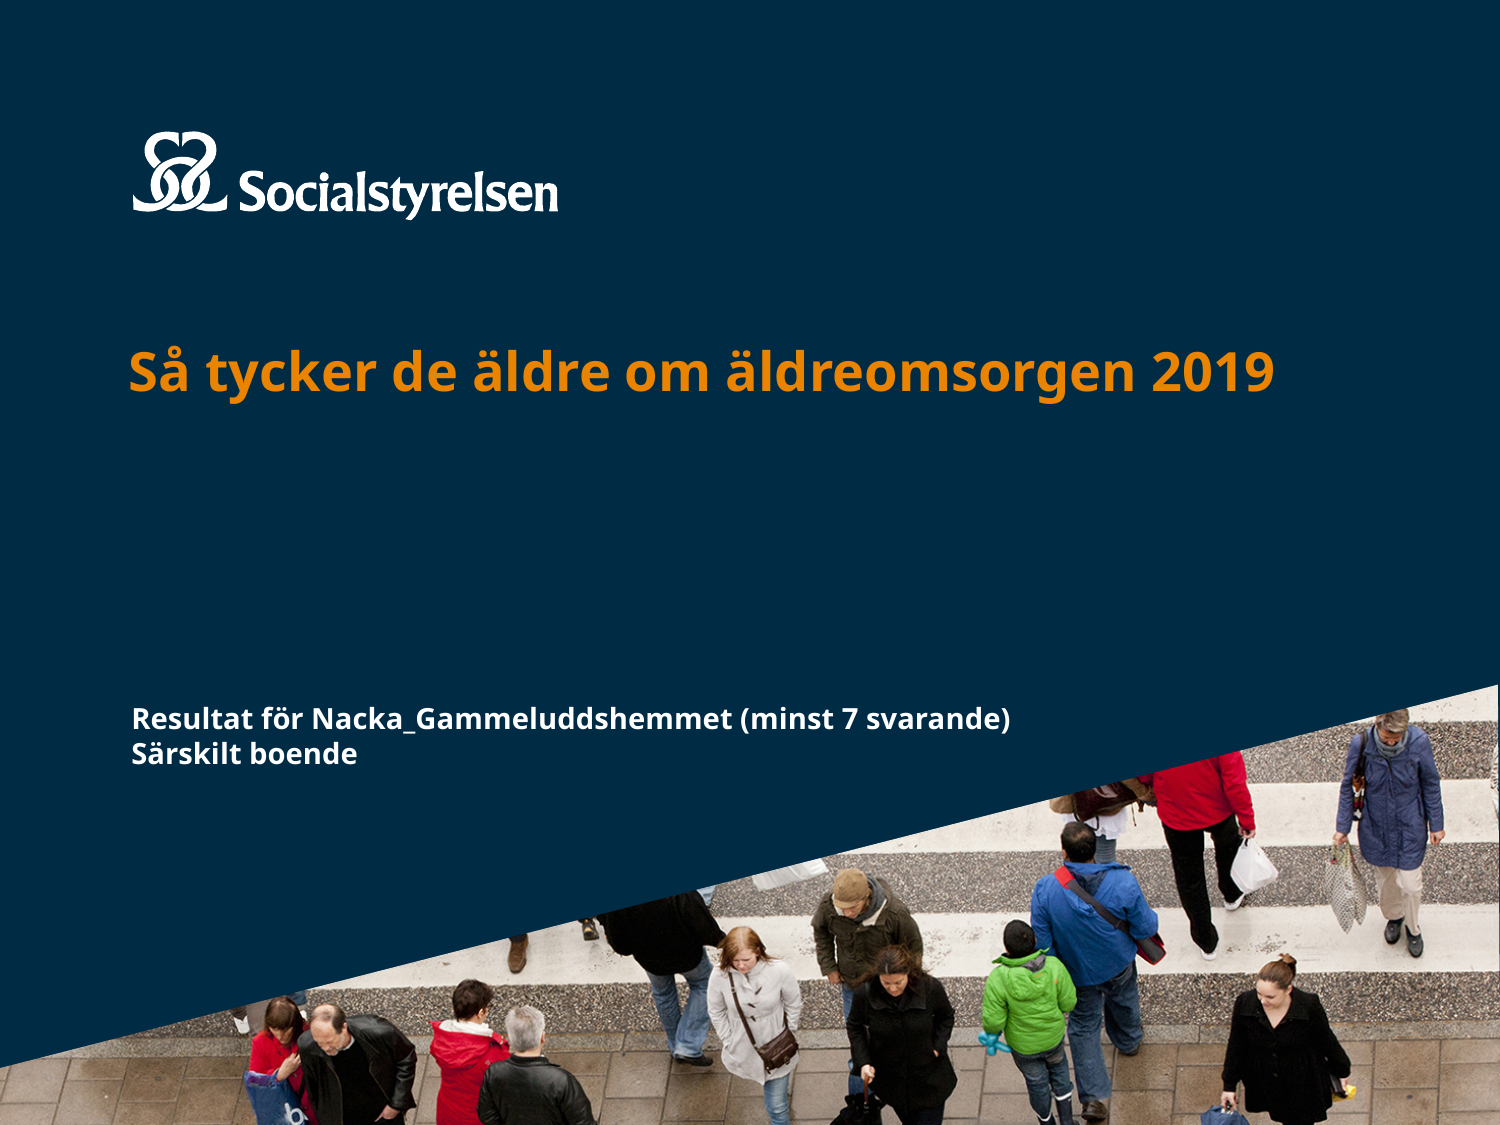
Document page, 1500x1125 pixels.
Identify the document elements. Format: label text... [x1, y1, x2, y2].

title Så tycker de äldre om äldreomsorgen 2019 [128, 337, 1404, 519]
picture [0, 684, 1500, 1125]
